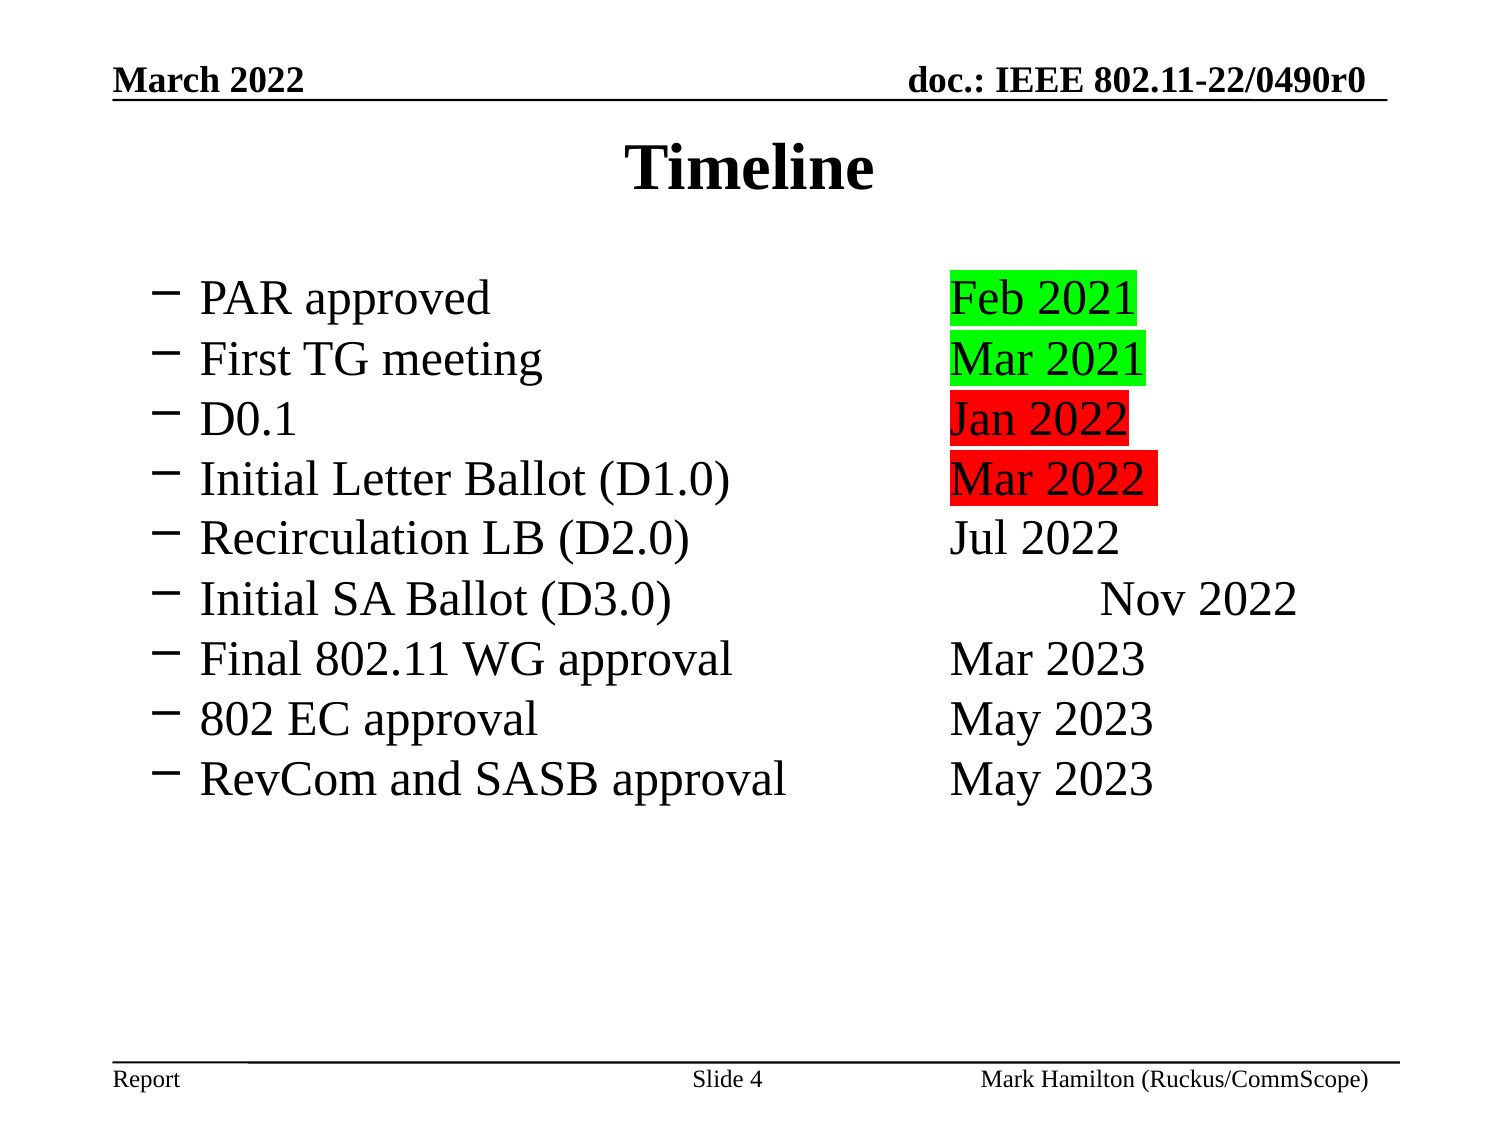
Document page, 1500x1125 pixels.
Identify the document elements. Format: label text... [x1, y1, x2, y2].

list PAR approved Feb 2021 First TG meeting Mar 2021 D0.1 Jan 2022 Initial Letter Ballot (D1.0) Mar 2022 Recirculation LB (D2.0) Jul 2022 Initial SA Ballot (D3.0) Nov 2022 Final 802.11 WG approval Mar 2023 802 EC approval May 2023 RevCom and SASB approval May 2023 [62, 212, 1438, 1013]
title Timeline [112, 112, 1388, 212]
